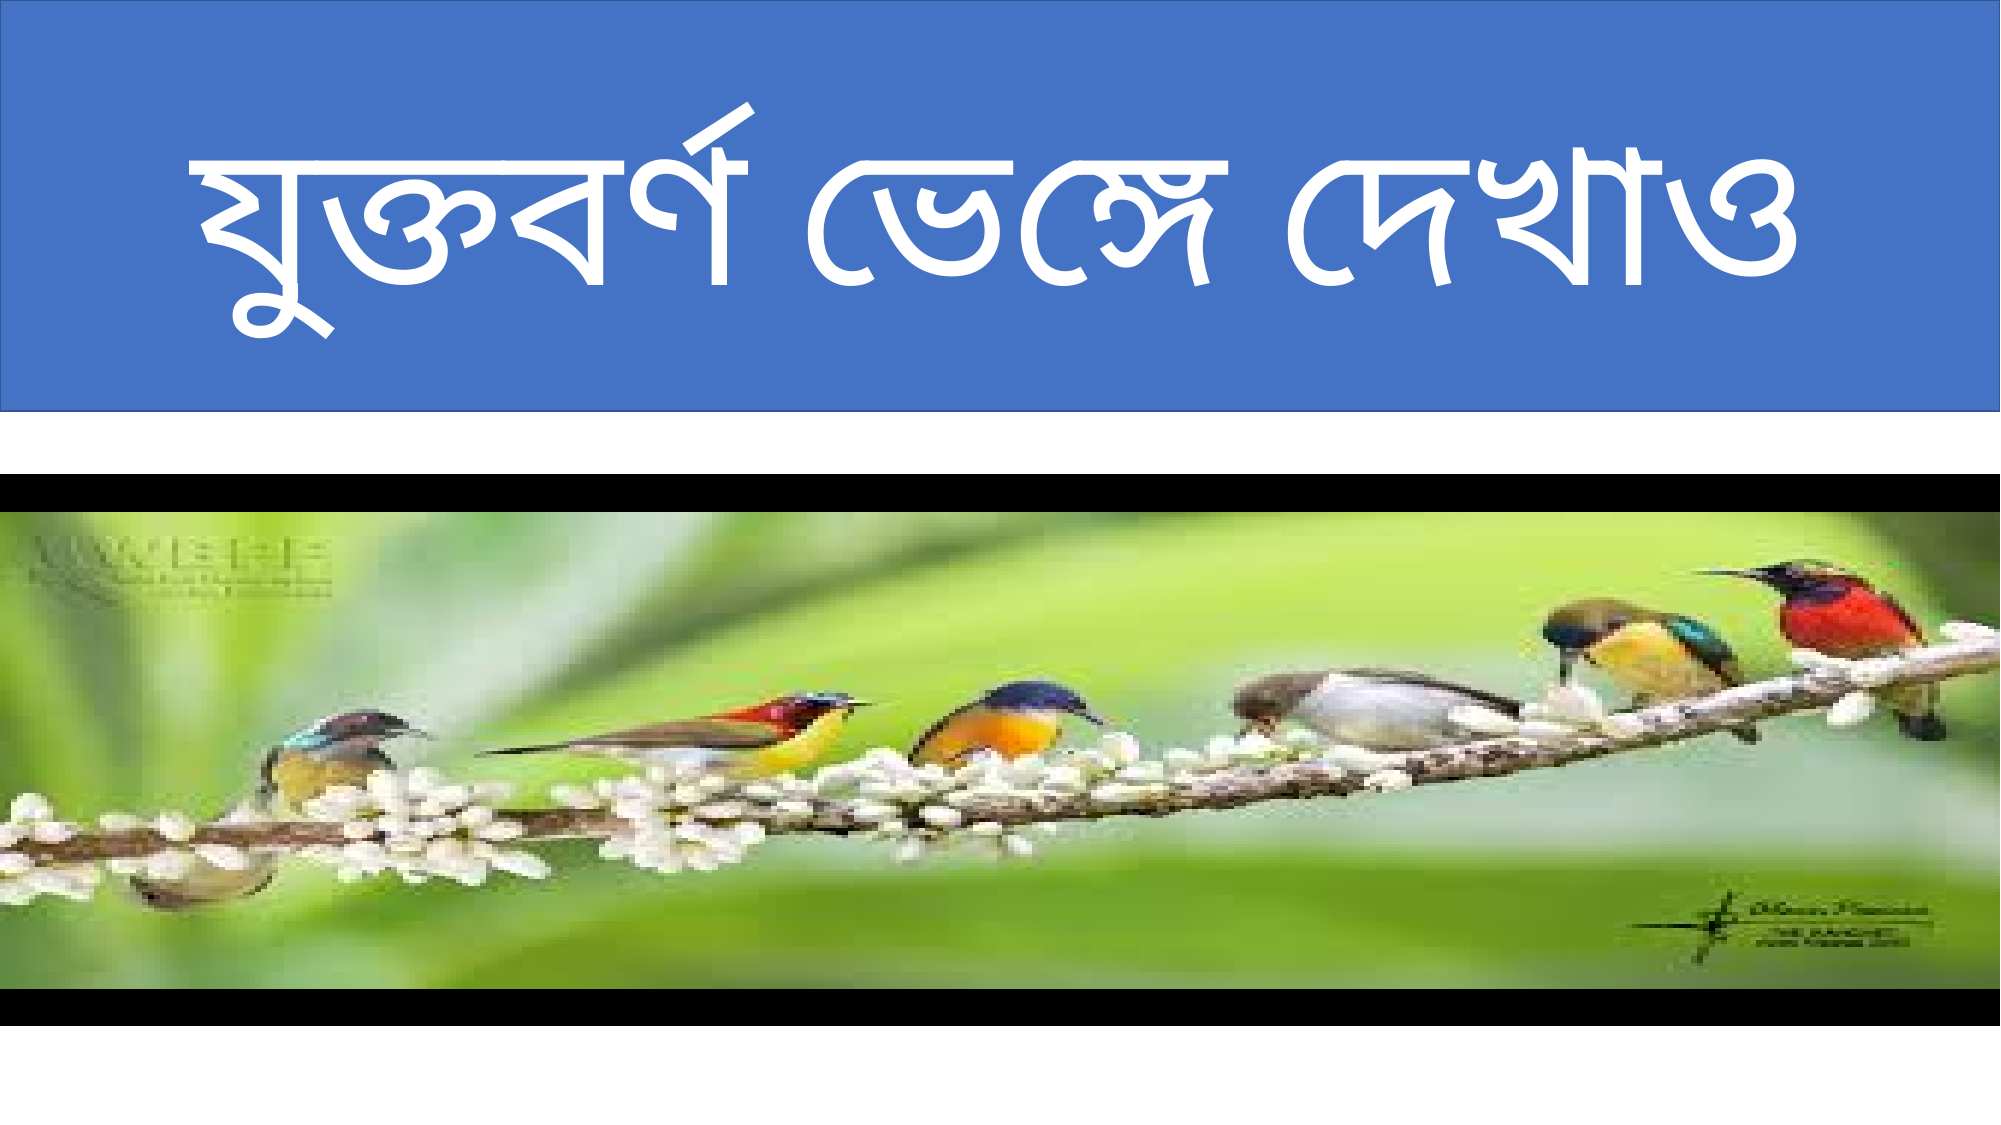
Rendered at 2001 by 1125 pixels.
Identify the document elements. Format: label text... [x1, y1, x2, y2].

picture [0, 511, 2000, 989]
text_box যুক্তবর্ণ ভেঙ্গে দেখাও [0, 0, 2000, 412]
